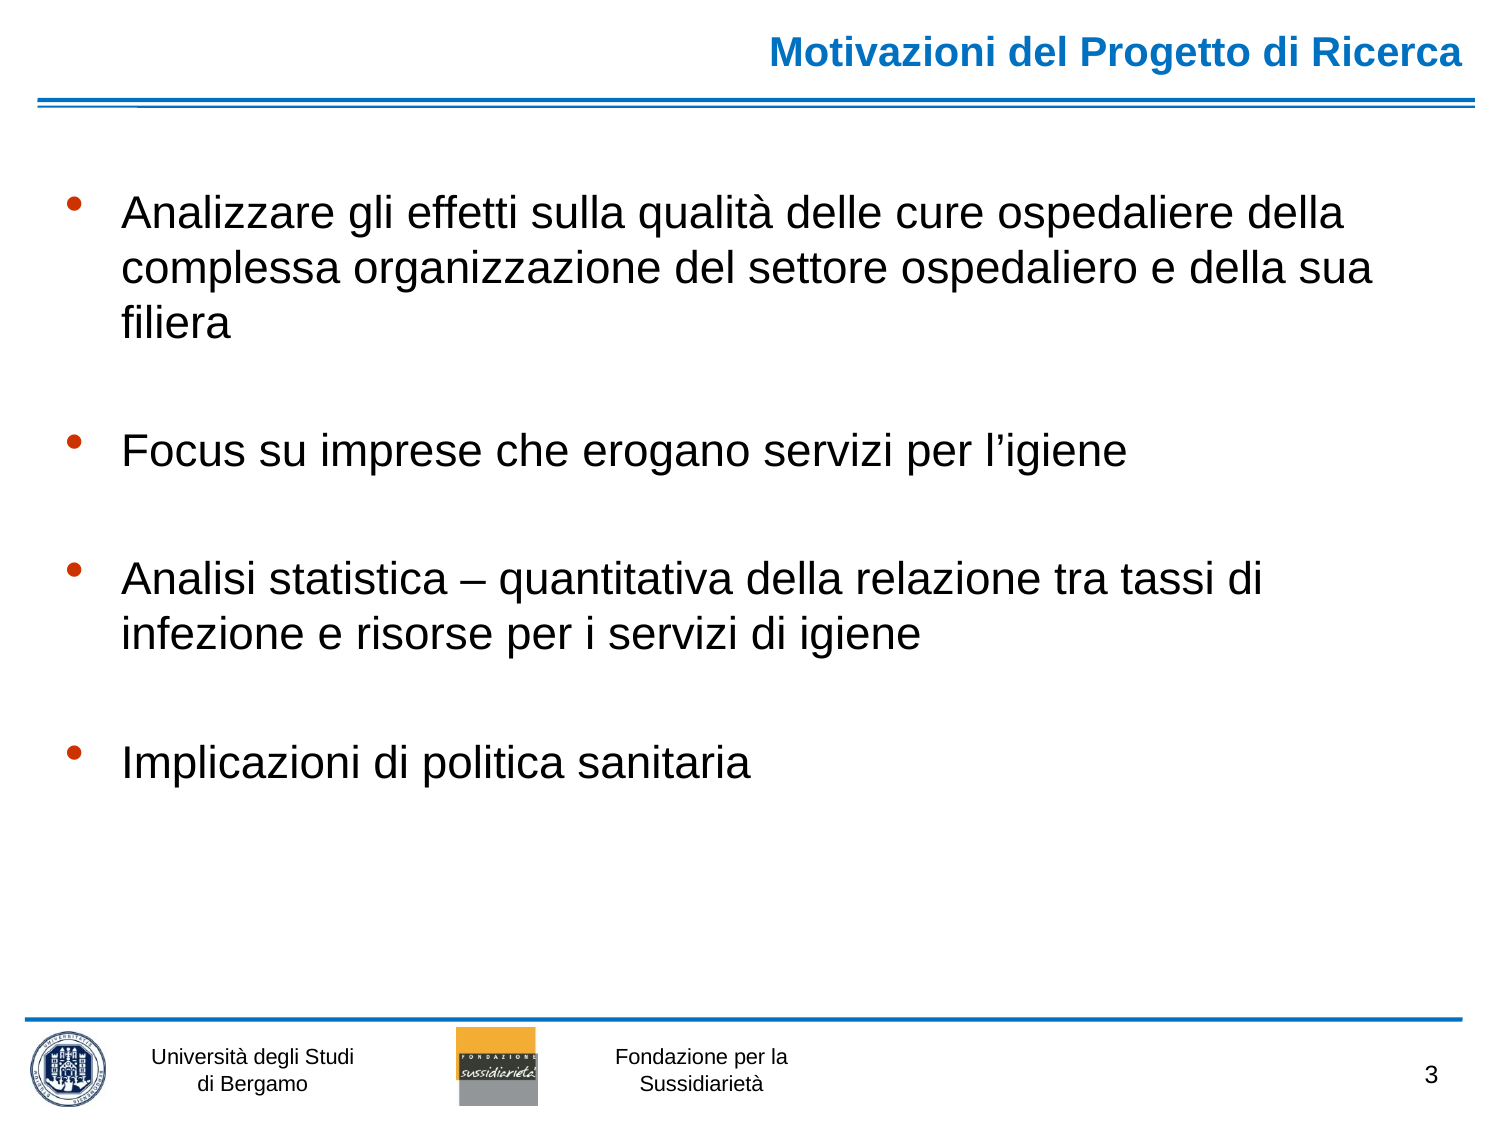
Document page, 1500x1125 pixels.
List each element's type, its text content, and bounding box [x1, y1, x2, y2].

list Analizzare gli effetti sulla qualità delle cure ospedaliere della complessa organizzazione del settore ospedaliero e della sua filiera Focus su imprese che erogano servizi per l’igiene Analisi statistica – quantitativa della relazione tra tassi di infezione e risorse per i servizi di igiene Implicazioni di politica sanitaria [49, 174, 1451, 988]
title Motivazioni del Progetto di Ricerca [449, 12, 1463, 88]
picture [456, 1027, 538, 1106]
picture [30, 1031, 106, 1107]
